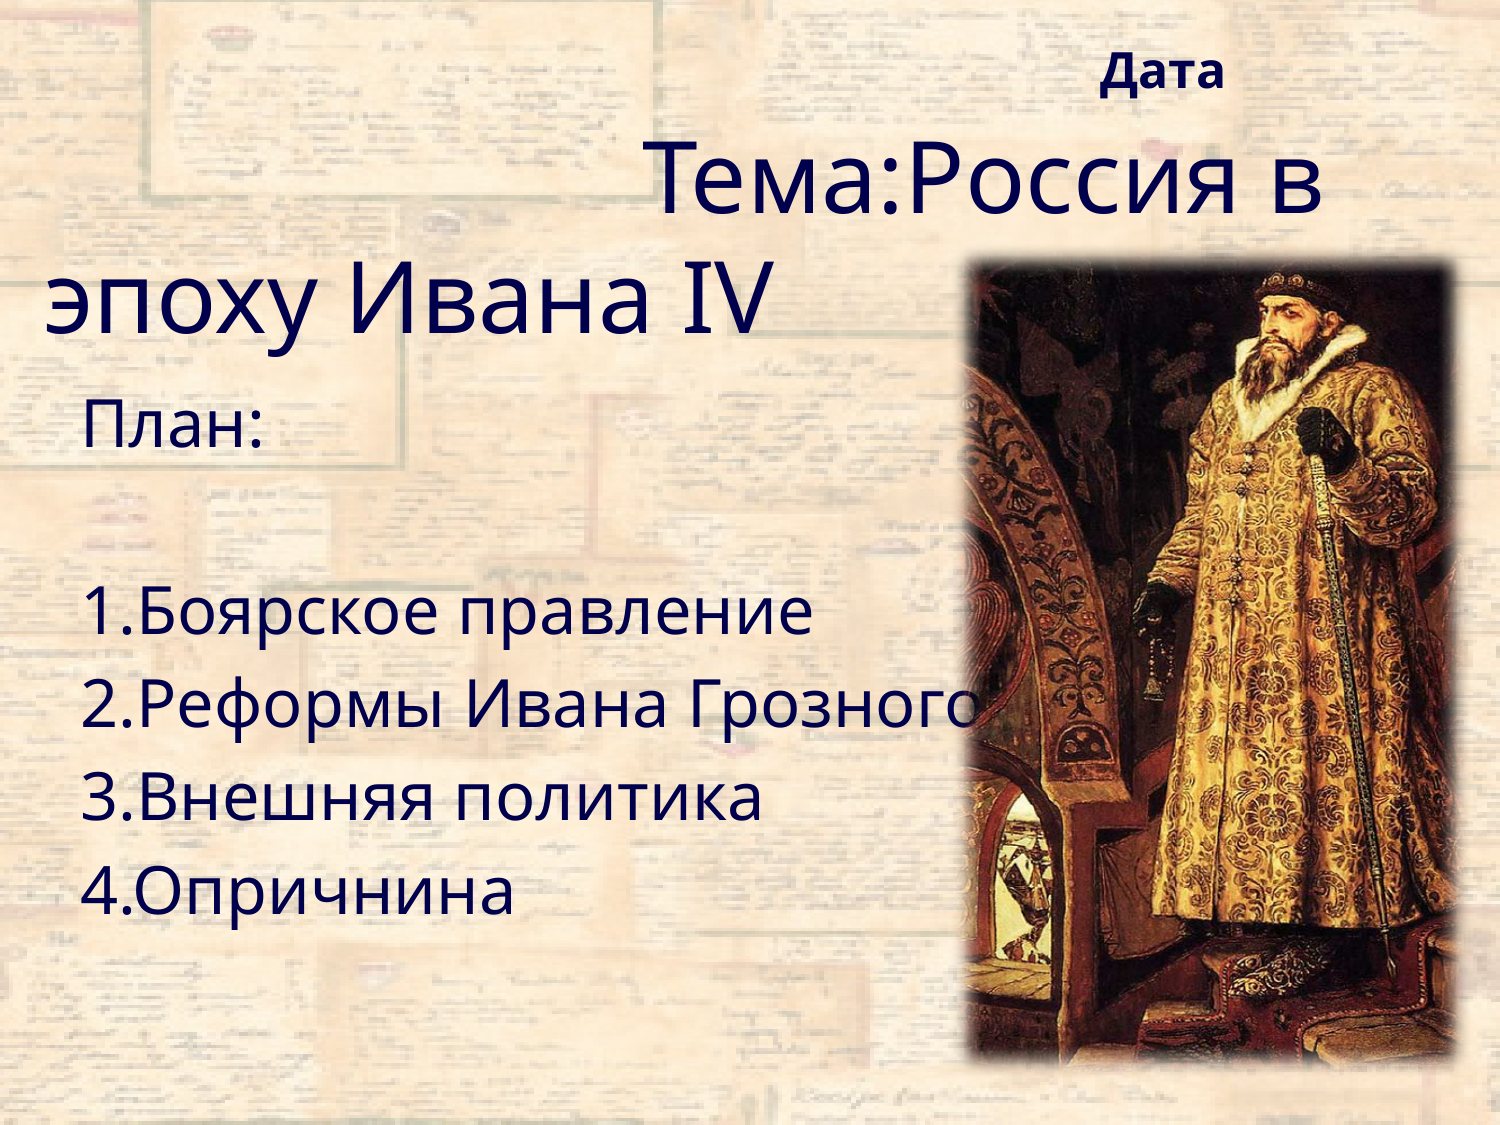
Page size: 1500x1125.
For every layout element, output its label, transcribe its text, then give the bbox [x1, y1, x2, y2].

picture [950, 243, 1471, 1078]
title Тема:Россия в эпоху Ивана IV [29, 0, 1455, 228]
text_box Дата [856, 30, 1471, 106]
list План: 1.Боярское правление 2.Реформы Ивана Грозного 3.Внешняя политика 4.Опричнина [64, 373, 945, 1049]
